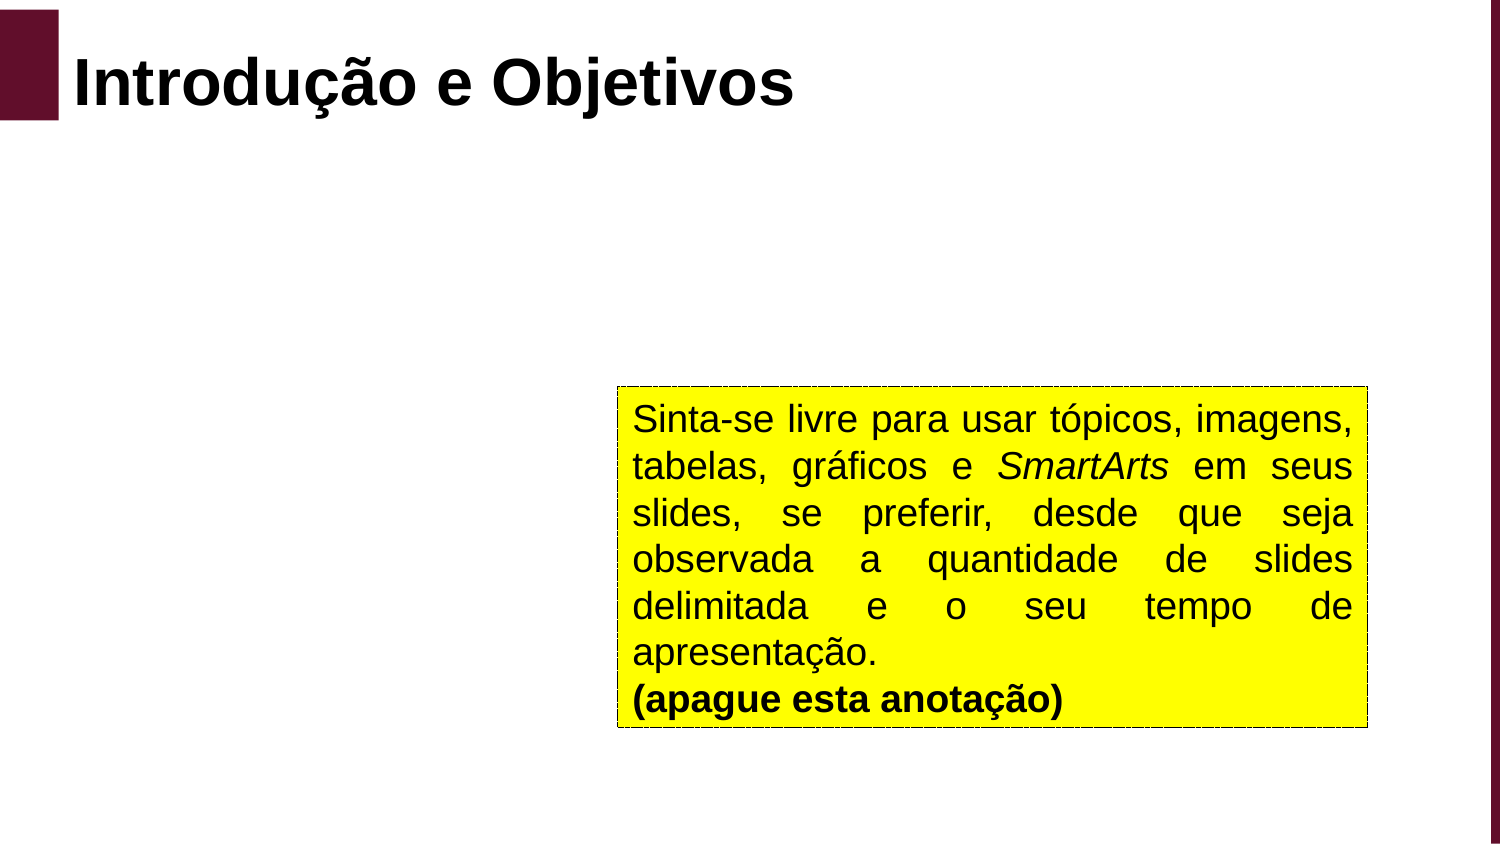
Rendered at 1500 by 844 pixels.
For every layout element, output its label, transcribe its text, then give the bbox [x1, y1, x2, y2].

title Introdução e Objetivos [58, 23, 1177, 107]
text_box Sinta-se livre para usar tópicos, imagens, tabelas, gráficos e SmartArts em seus slides, se preferir, desde que seja observada a quantidade de slides delimitada e o seu tempo de apresentação. (apague esta anotação) [617, 386, 1368, 728]
